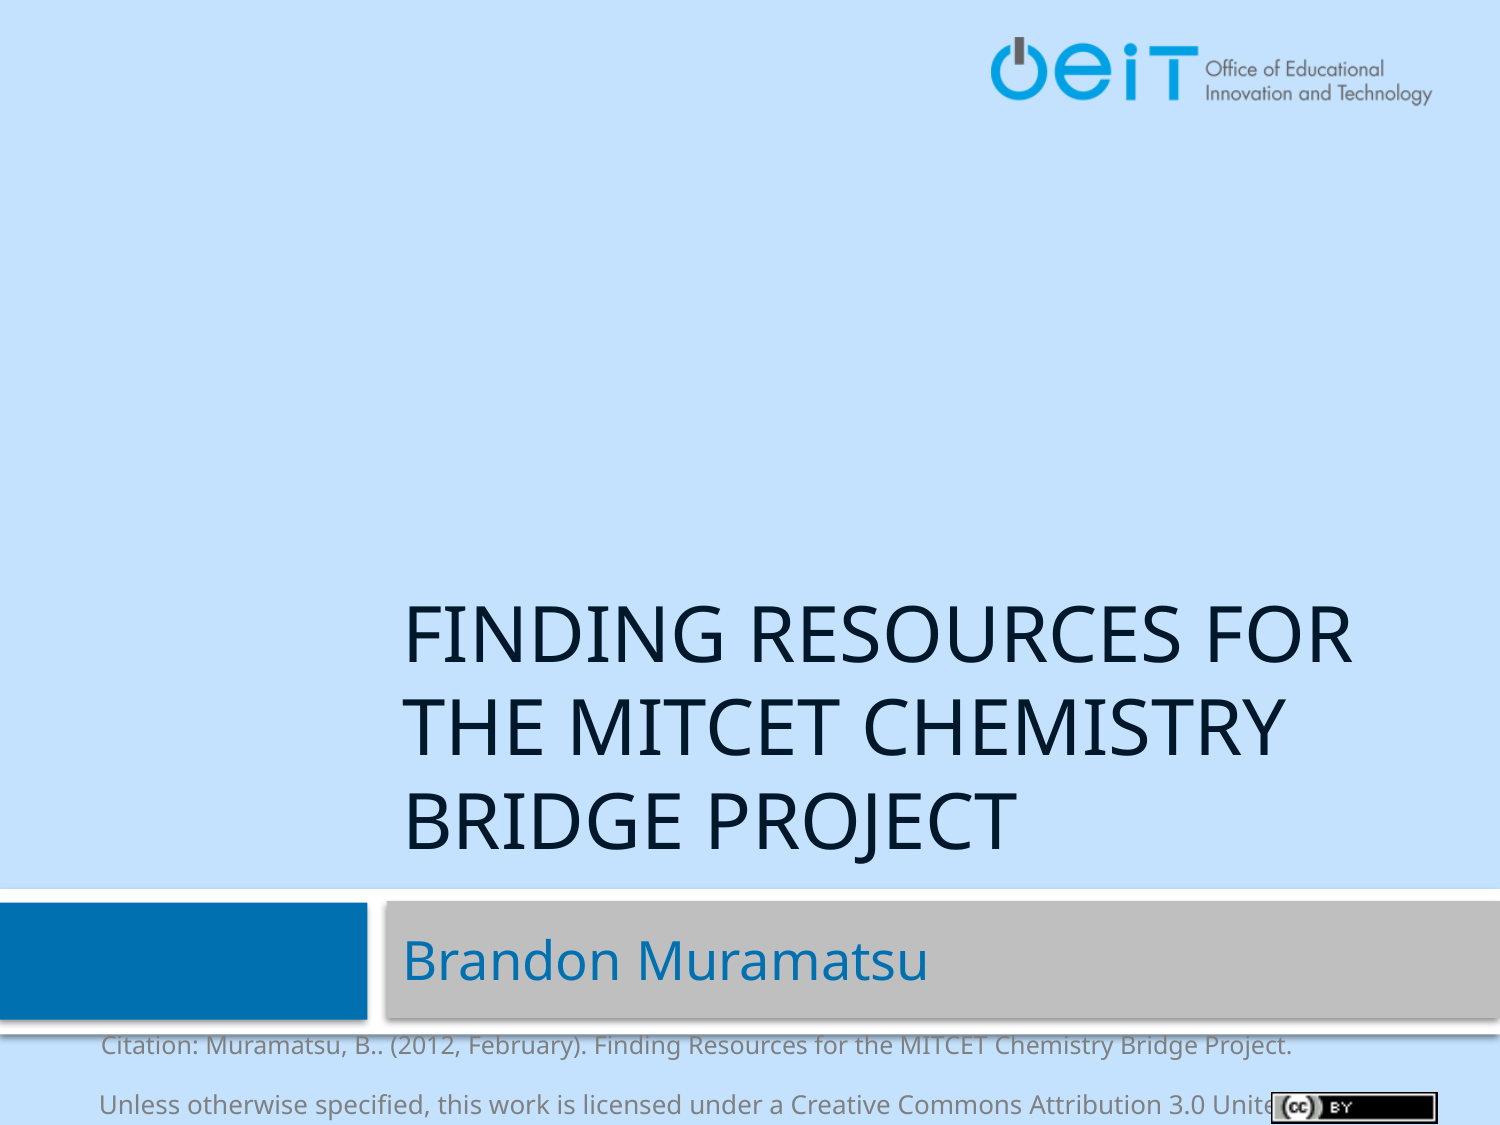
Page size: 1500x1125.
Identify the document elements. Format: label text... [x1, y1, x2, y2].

picture [1271, 1092, 1438, 1124]
text_box Citation: Muramatsu, B.. (2012, February). Finding Resources for the MITCET Chemistry Bridge Project. [86, 1021, 1435, 1067]
subtitle Brandon Muramatsu [387, 902, 1488, 1015]
title Finding Resources for The MITCET Chemistry Bridge Project [387, 572, 1450, 873]
picture [991, 37, 1450, 110]
